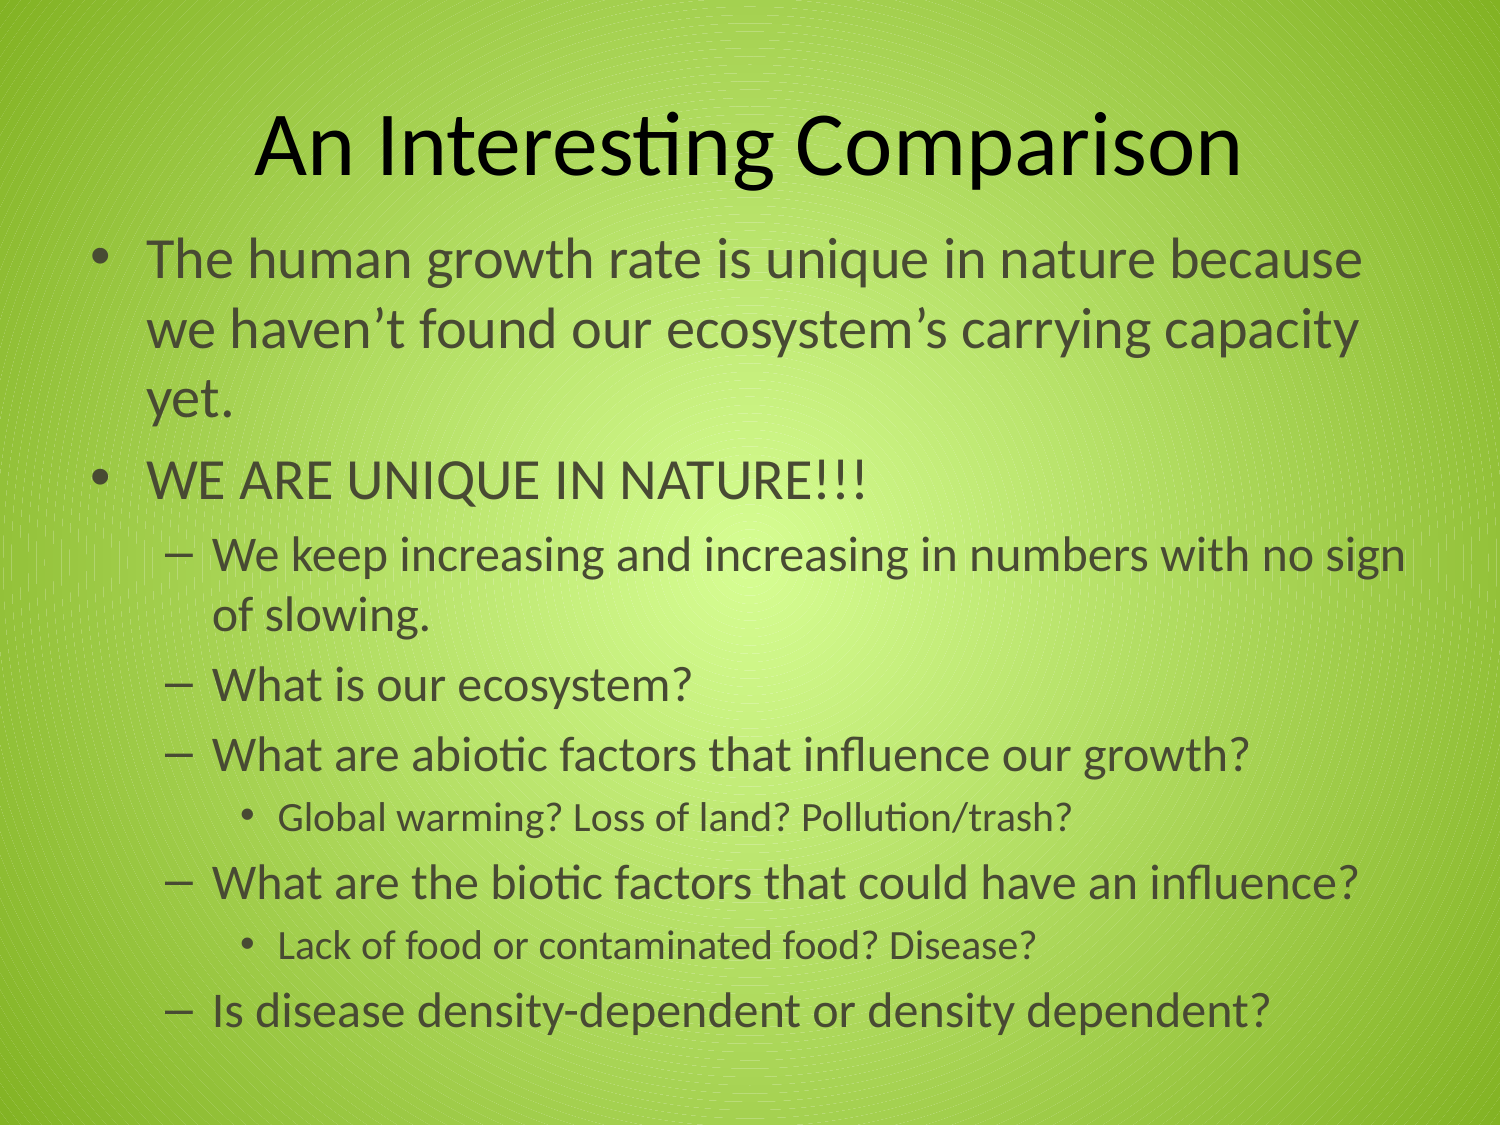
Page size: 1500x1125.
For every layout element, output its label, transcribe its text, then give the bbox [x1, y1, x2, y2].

list The human growth rate is unique in nature because we haven’t found our ecosystem’s carrying capacity yet. WE ARE UNIQUE IN NATURE!!! We keep increasing and increasing in numbers with no sign of slowing. What is our ecosystem? What are abiotic factors that influence our growth? Global warming? Loss of land? Pollution/trash? What are the biotic factors that could have an influence? Lack of food or contaminated food? Disease? Is disease density-dependent or density dependent? [75, 212, 1425, 1075]
title An Interesting Comparison [75, 45, 1425, 212]
